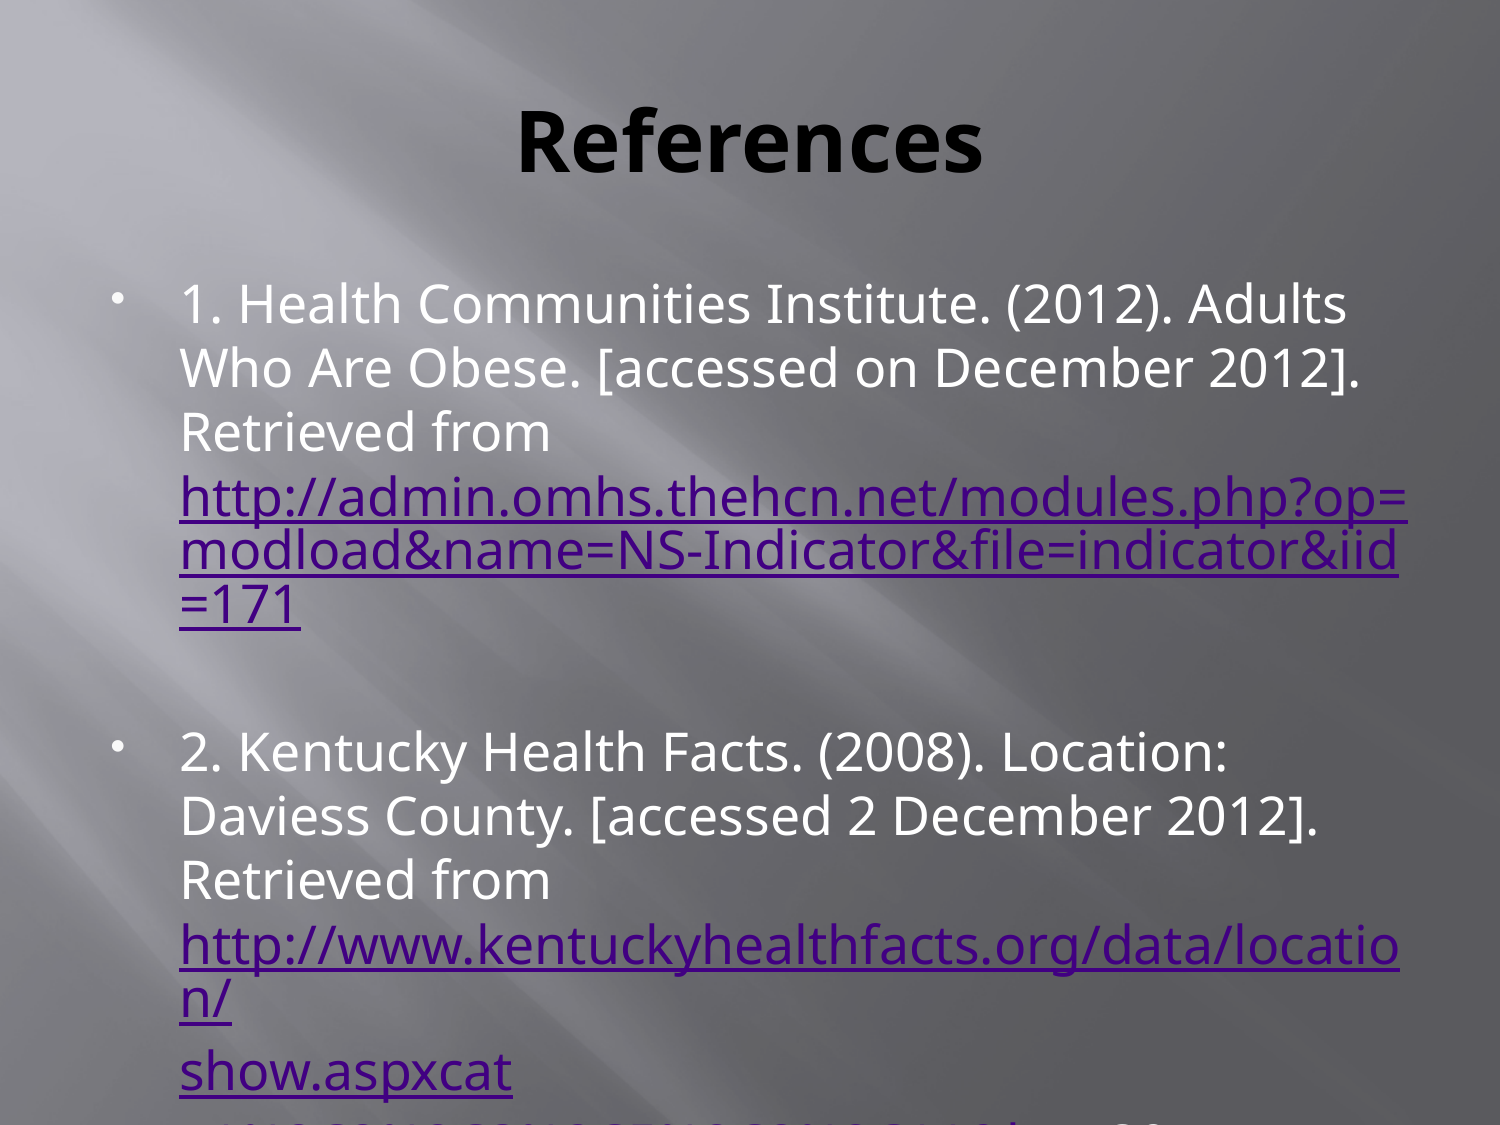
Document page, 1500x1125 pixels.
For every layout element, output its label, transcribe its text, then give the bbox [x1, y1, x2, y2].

list 1. Health Communities Institute. (2012). Adults Who Are Obese. [accessed on December 2012]. Retrieved from http://admin.omhs.thehcn.net/modules.php?op=modload&name=NS-Indicator&file=indicator&iid=171 2. Kentucky Health Facts. (2008). Location: Daviess County. [accessed 2 December 2012]. Retrieved from http://www.kentuckyhealthfacts.org/data/location/show.aspxcat=1%2C2%2C3%2C5%2C8%2C11&loc=30 [75, 262, 1425, 1035]
title References [75, 45, 1425, 233]
